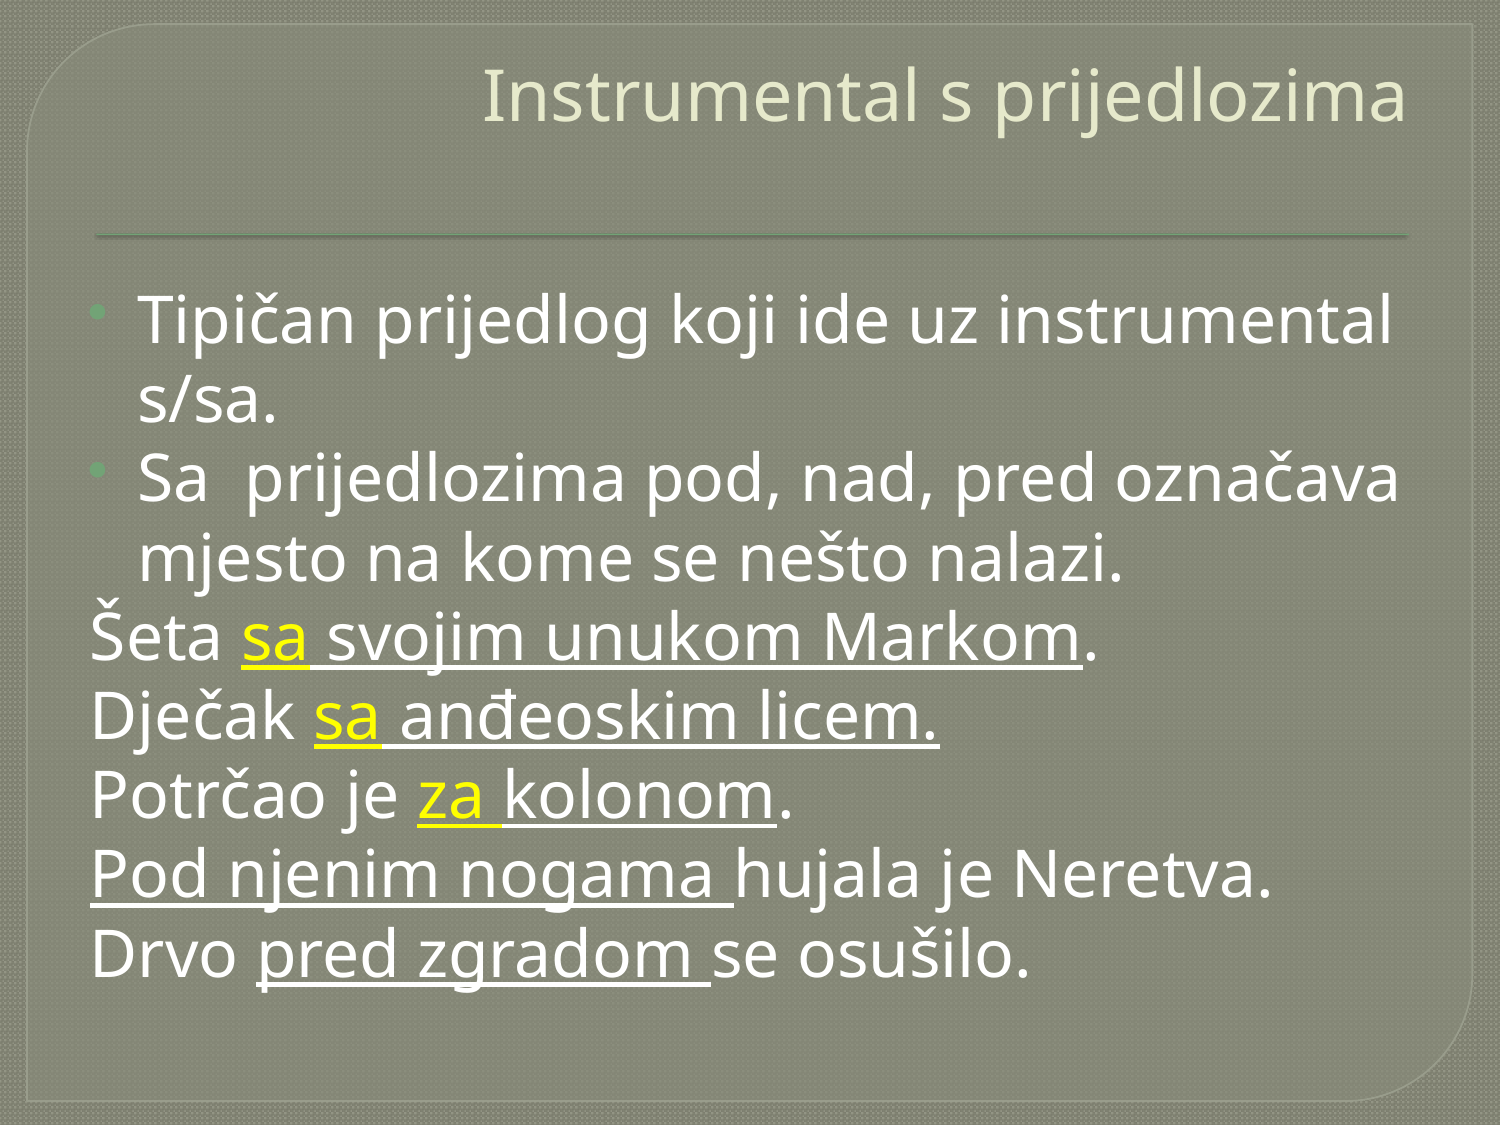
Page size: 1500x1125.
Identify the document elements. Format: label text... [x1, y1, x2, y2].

title Instrumental s prijedlozima [75, 41, 1425, 230]
list Tipičan prijedlog koji ide uz instrumental s/sa. Sa prijedlozima pod, nad, pred označava mjesto na kome se nešto nalazi. Šeta sa svojim unukom Markom. Dječak sa anđeoskim licem. Potrčao je za kolonom. Pod njenim nogama hujala je Neretva. Drvo pred zgradom se osušilo. [75, 270, 1425, 1013]
